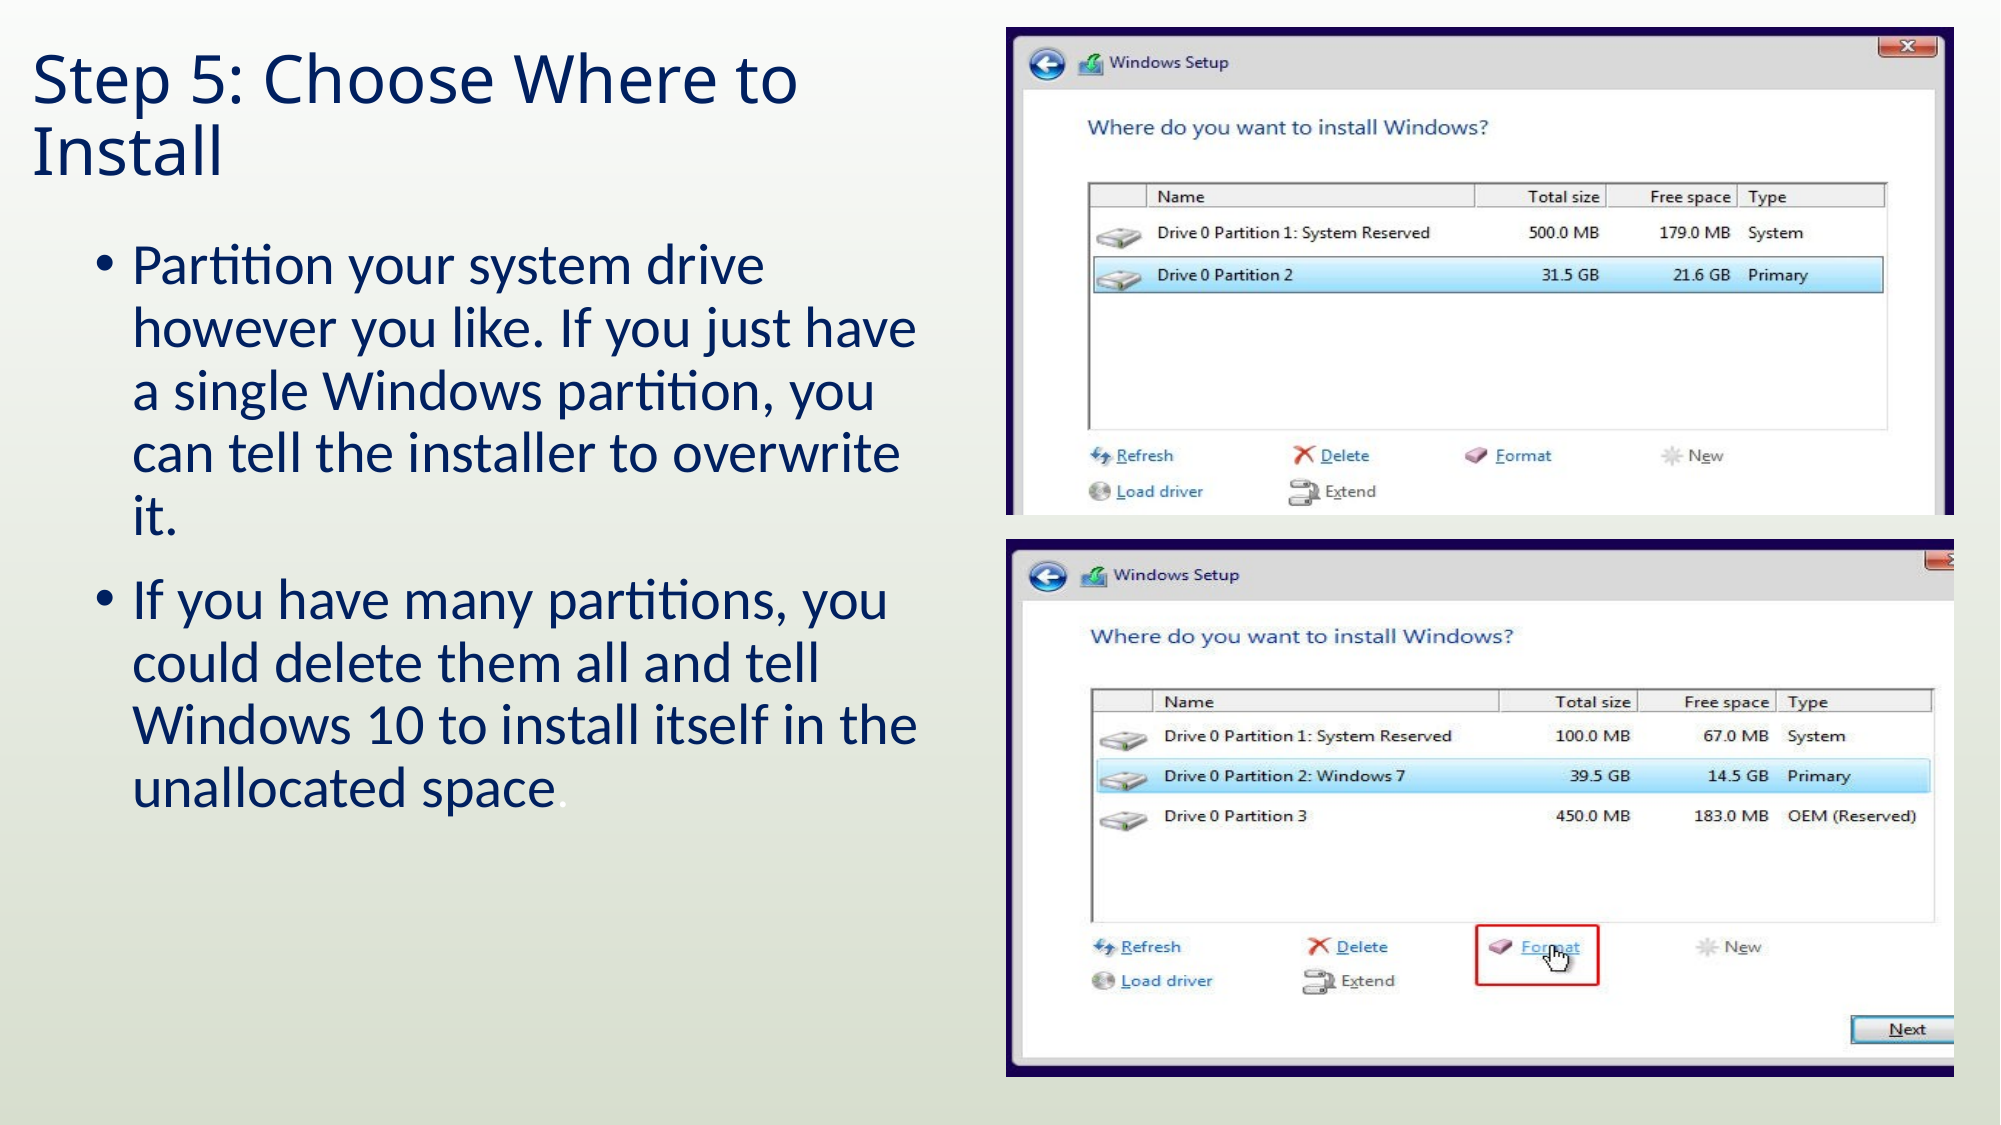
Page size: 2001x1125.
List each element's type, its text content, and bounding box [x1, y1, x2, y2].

picture [1006, 27, 1954, 515]
picture [1006, 539, 1954, 1077]
title Step 5: Choose Where to Install [17, 9, 898, 227]
list Partition your system drive however you like. If you just have a single Windows partition, you can tell the installer to overwrite it. If you have many partitions, you could delete them all and tell Windows 10 to install itself in the unallocated space. [79, 226, 967, 941]
